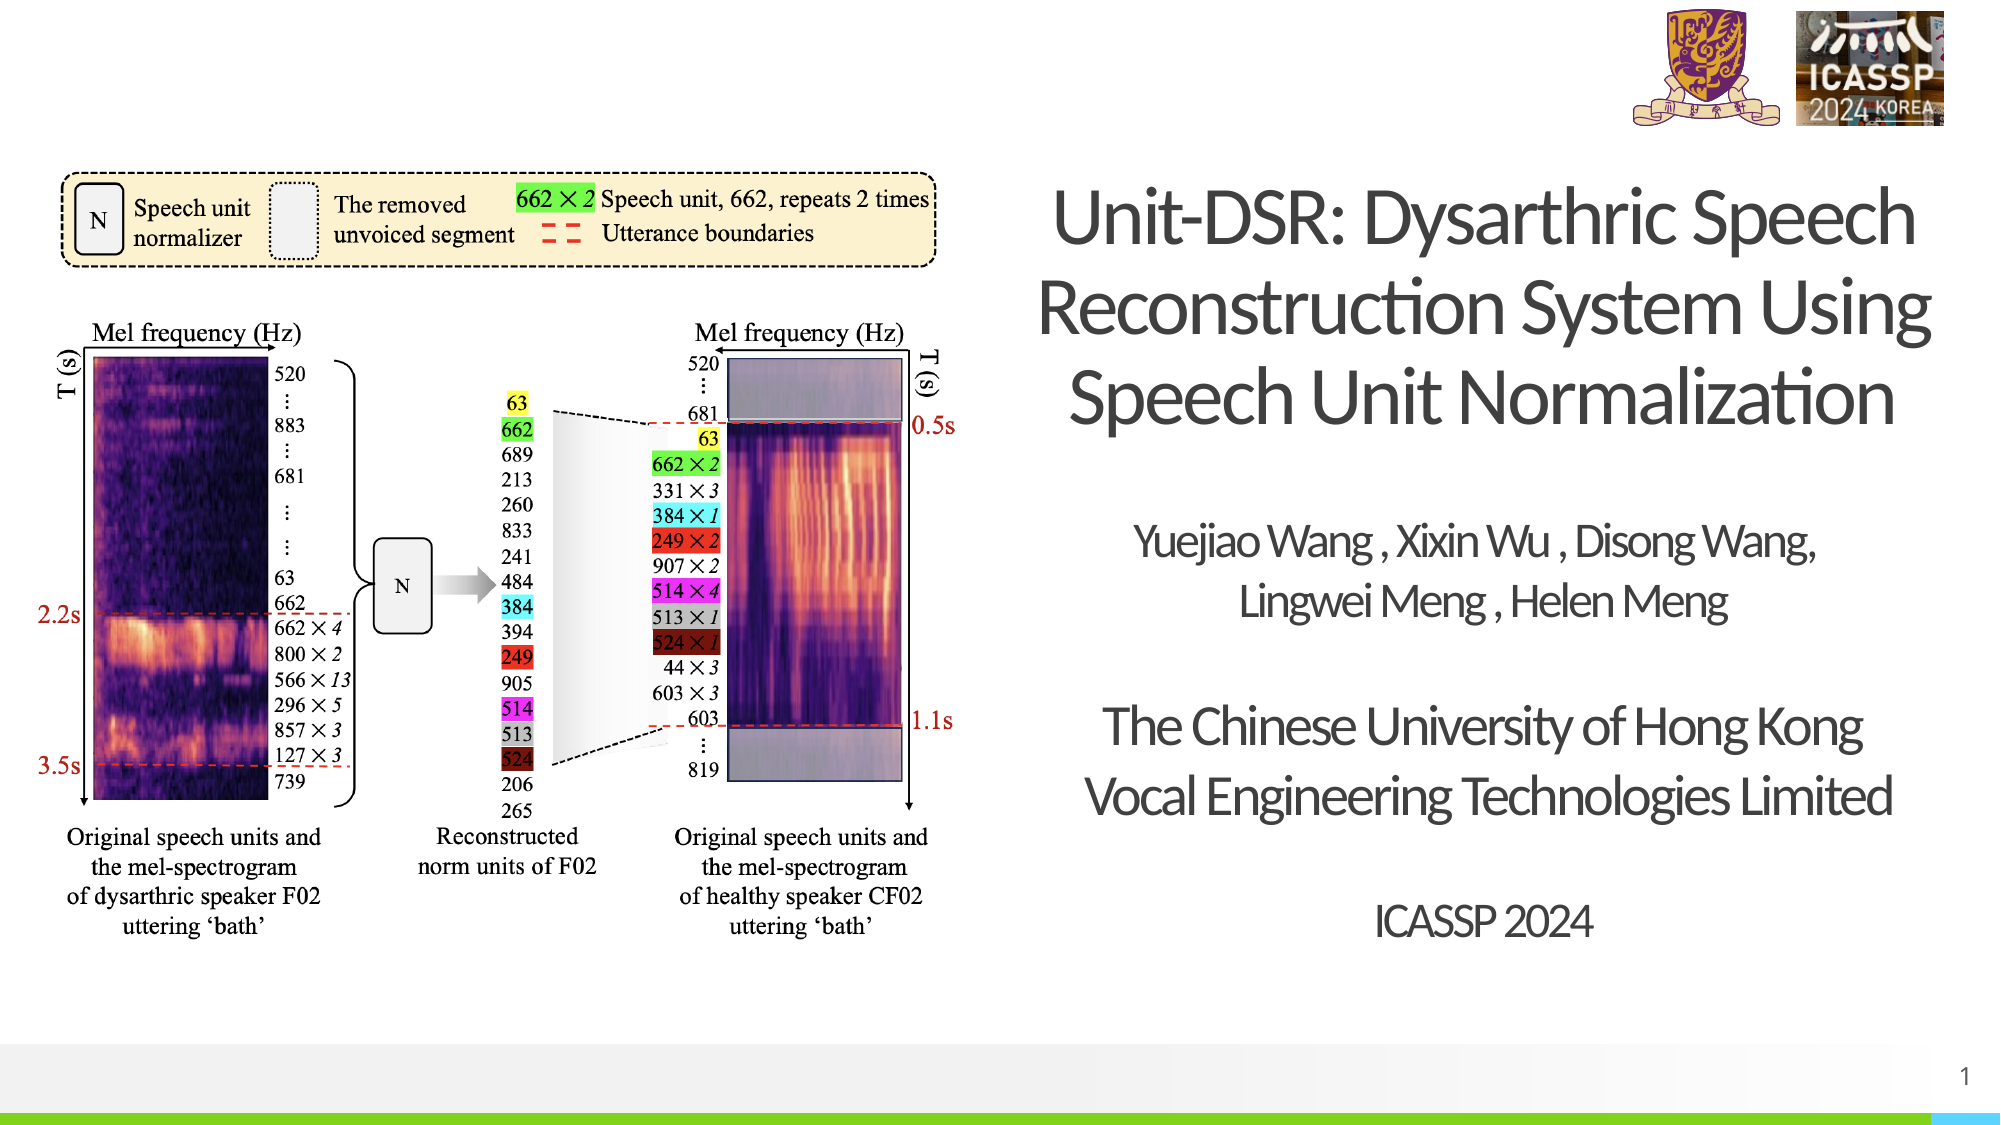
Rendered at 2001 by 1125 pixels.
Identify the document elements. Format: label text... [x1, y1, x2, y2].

picture [1633, 9, 1780, 126]
slide_number 1 [1931, 1042, 2000, 1112]
picture [1796, 11, 1944, 126]
picture [33, 165, 956, 960]
title Unit-DSR: Dysarthric Speech Reconstruction System Using Speech Unit Normalization [970, 172, 1998, 565]
text_box Yuejiao Wang , Xixin Wu , Disong Wang, Lingwei Meng , Helen Meng The Chinese University of Hong Kong Vocal Engineering Technologies Limited ICASSP 2024 [999, 499, 1968, 955]
